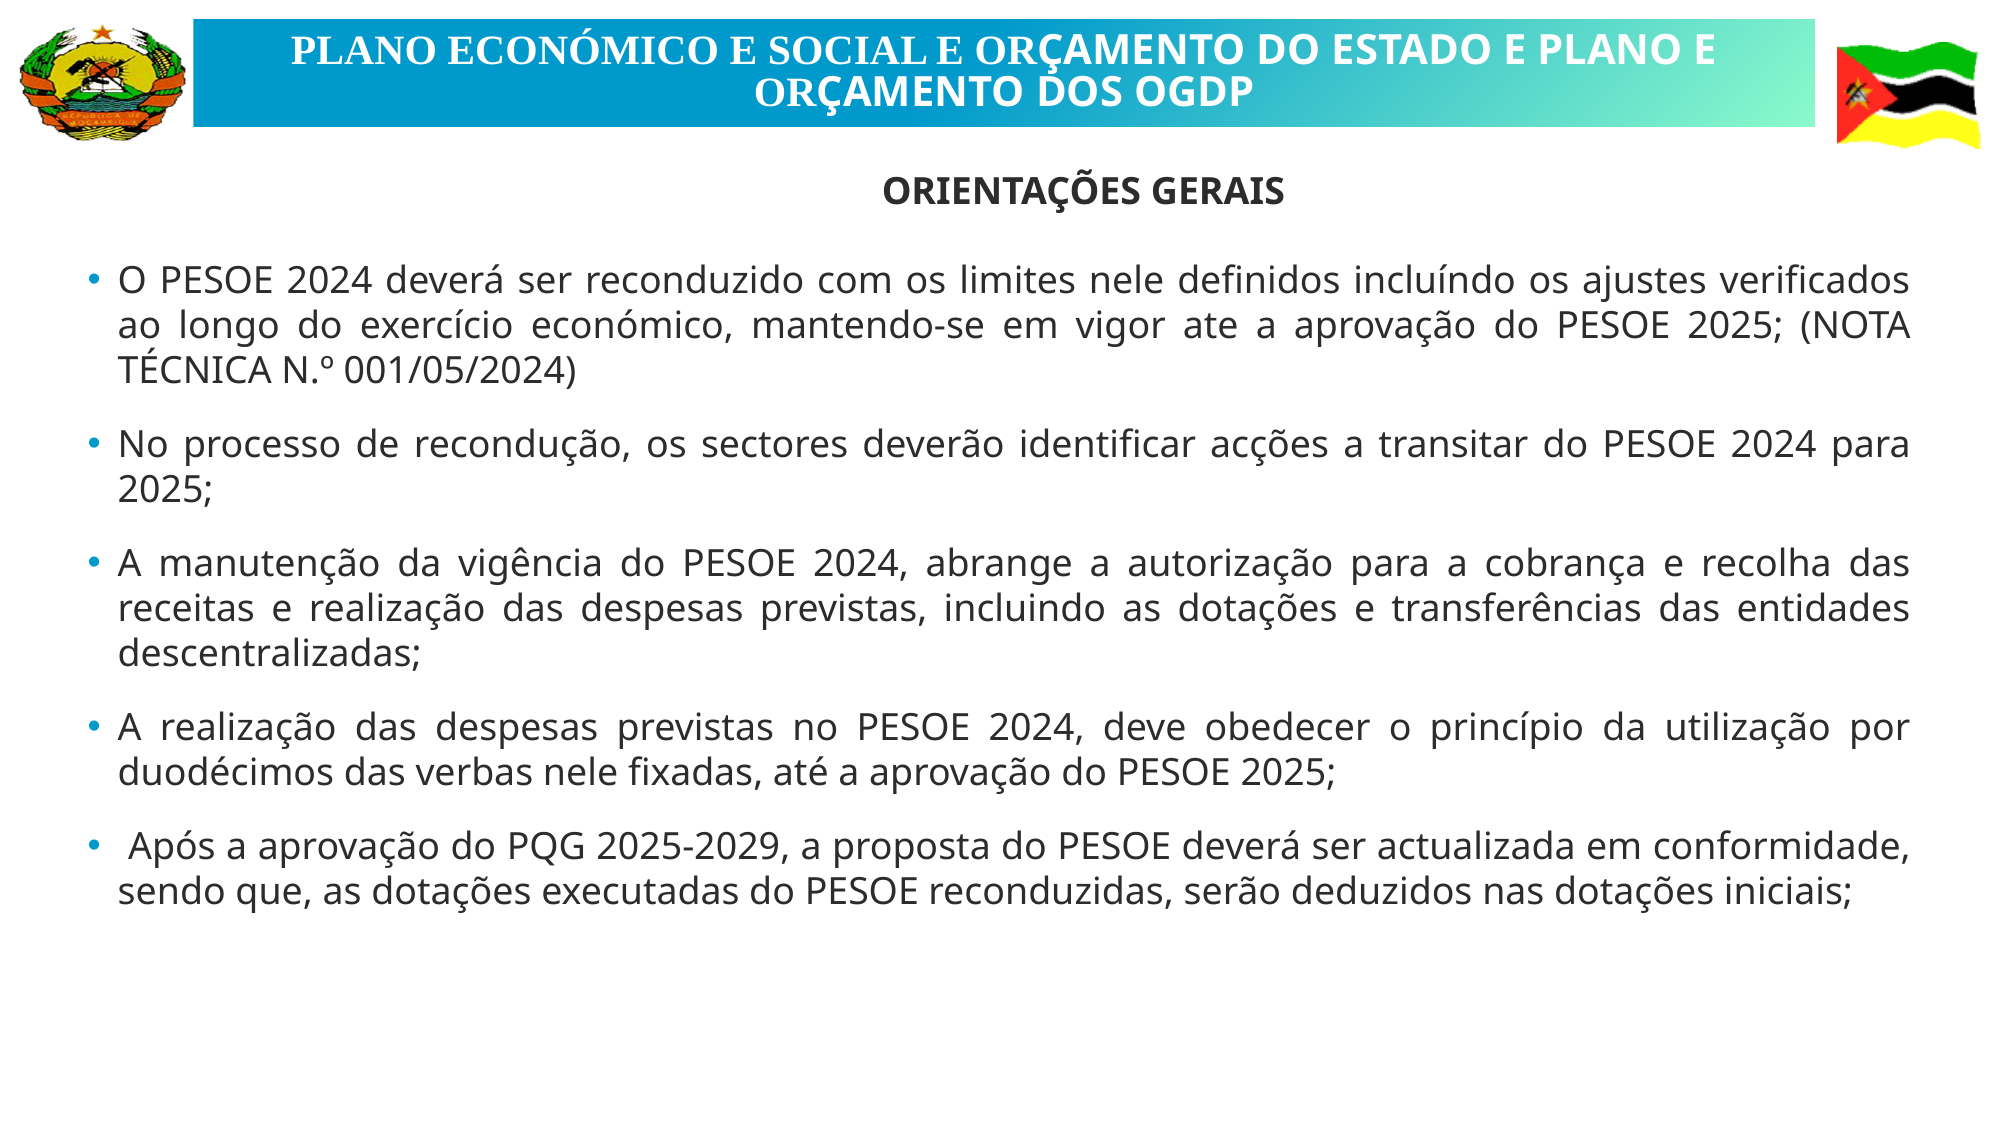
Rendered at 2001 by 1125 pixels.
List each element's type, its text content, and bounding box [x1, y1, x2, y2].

text_box ORIENTAÇÕES GERAIS [810, 159, 1367, 219]
list O PESOE 2024 deverá ser reconduzido com os limites nele definidos incluíndo os ajustes verificados ao longo do exercício económico, mantendo-se em vigor ate a aprovação do PESOE 2025; (NOTA TÉCNICA N.º 001/05/2024) No processo de recondução, os sectores deverão identificar acções a transitar do PESOE 2024 para 2025; A manutenção da vigência do PESOE 2024, abrange a autorização para a cobrança e recolha das receitas e realização das despesas previstas, incluindo as dotações e transferências das entidades descentralizadas; A realização das despesas previstas no PESOE 2024, deve obedecer o princípio da utilização por duodécimos das verbas nele fixadas, até a aprovação do PESOE 2025; Após a aprovação do PQG 2025-2029, a proposta do PESOE deverá ser actualizada em conformidade, sendo que, as dotações executadas do PESOE reconduzidas, serão deduzidos nas dotações iniciais; [72, 248, 1928, 1094]
picture [1836, 42, 1981, 150]
title PLANO ECONÓMICO E SOCIAL e orÇamento do ESTADO E PLANO E orÇamento DOS OGDP [198, 19, 1816, 127]
picture [9, 16, 194, 150]
